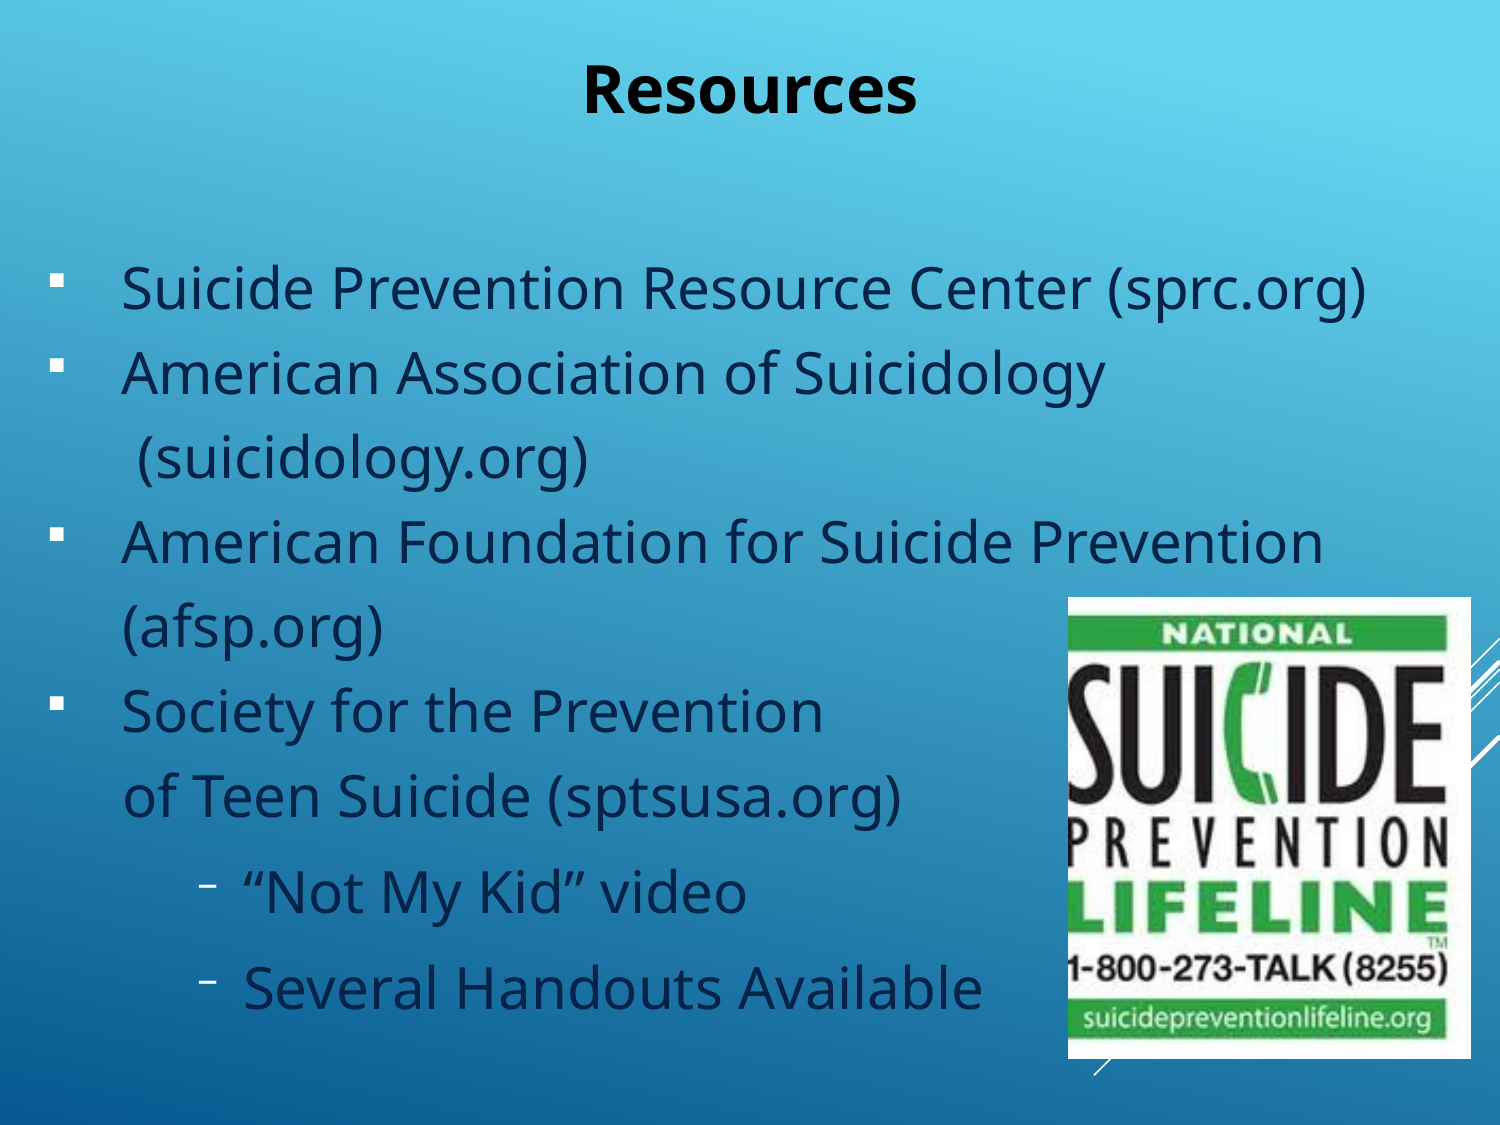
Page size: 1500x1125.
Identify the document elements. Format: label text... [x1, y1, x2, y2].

list Suicide Prevention Resource Center (sprc.org) American Association of Suicidology (suicidology.org) American Foundation for Suicide Prevention (afsp.org) Society for the Prevention of Teen Suicide (sptsusa.org) “Not My Kid” video Several Handouts Available [31, 231, 1469, 1041]
text_box Resources [50, 39, 1450, 135]
picture [1068, 597, 1471, 1059]
